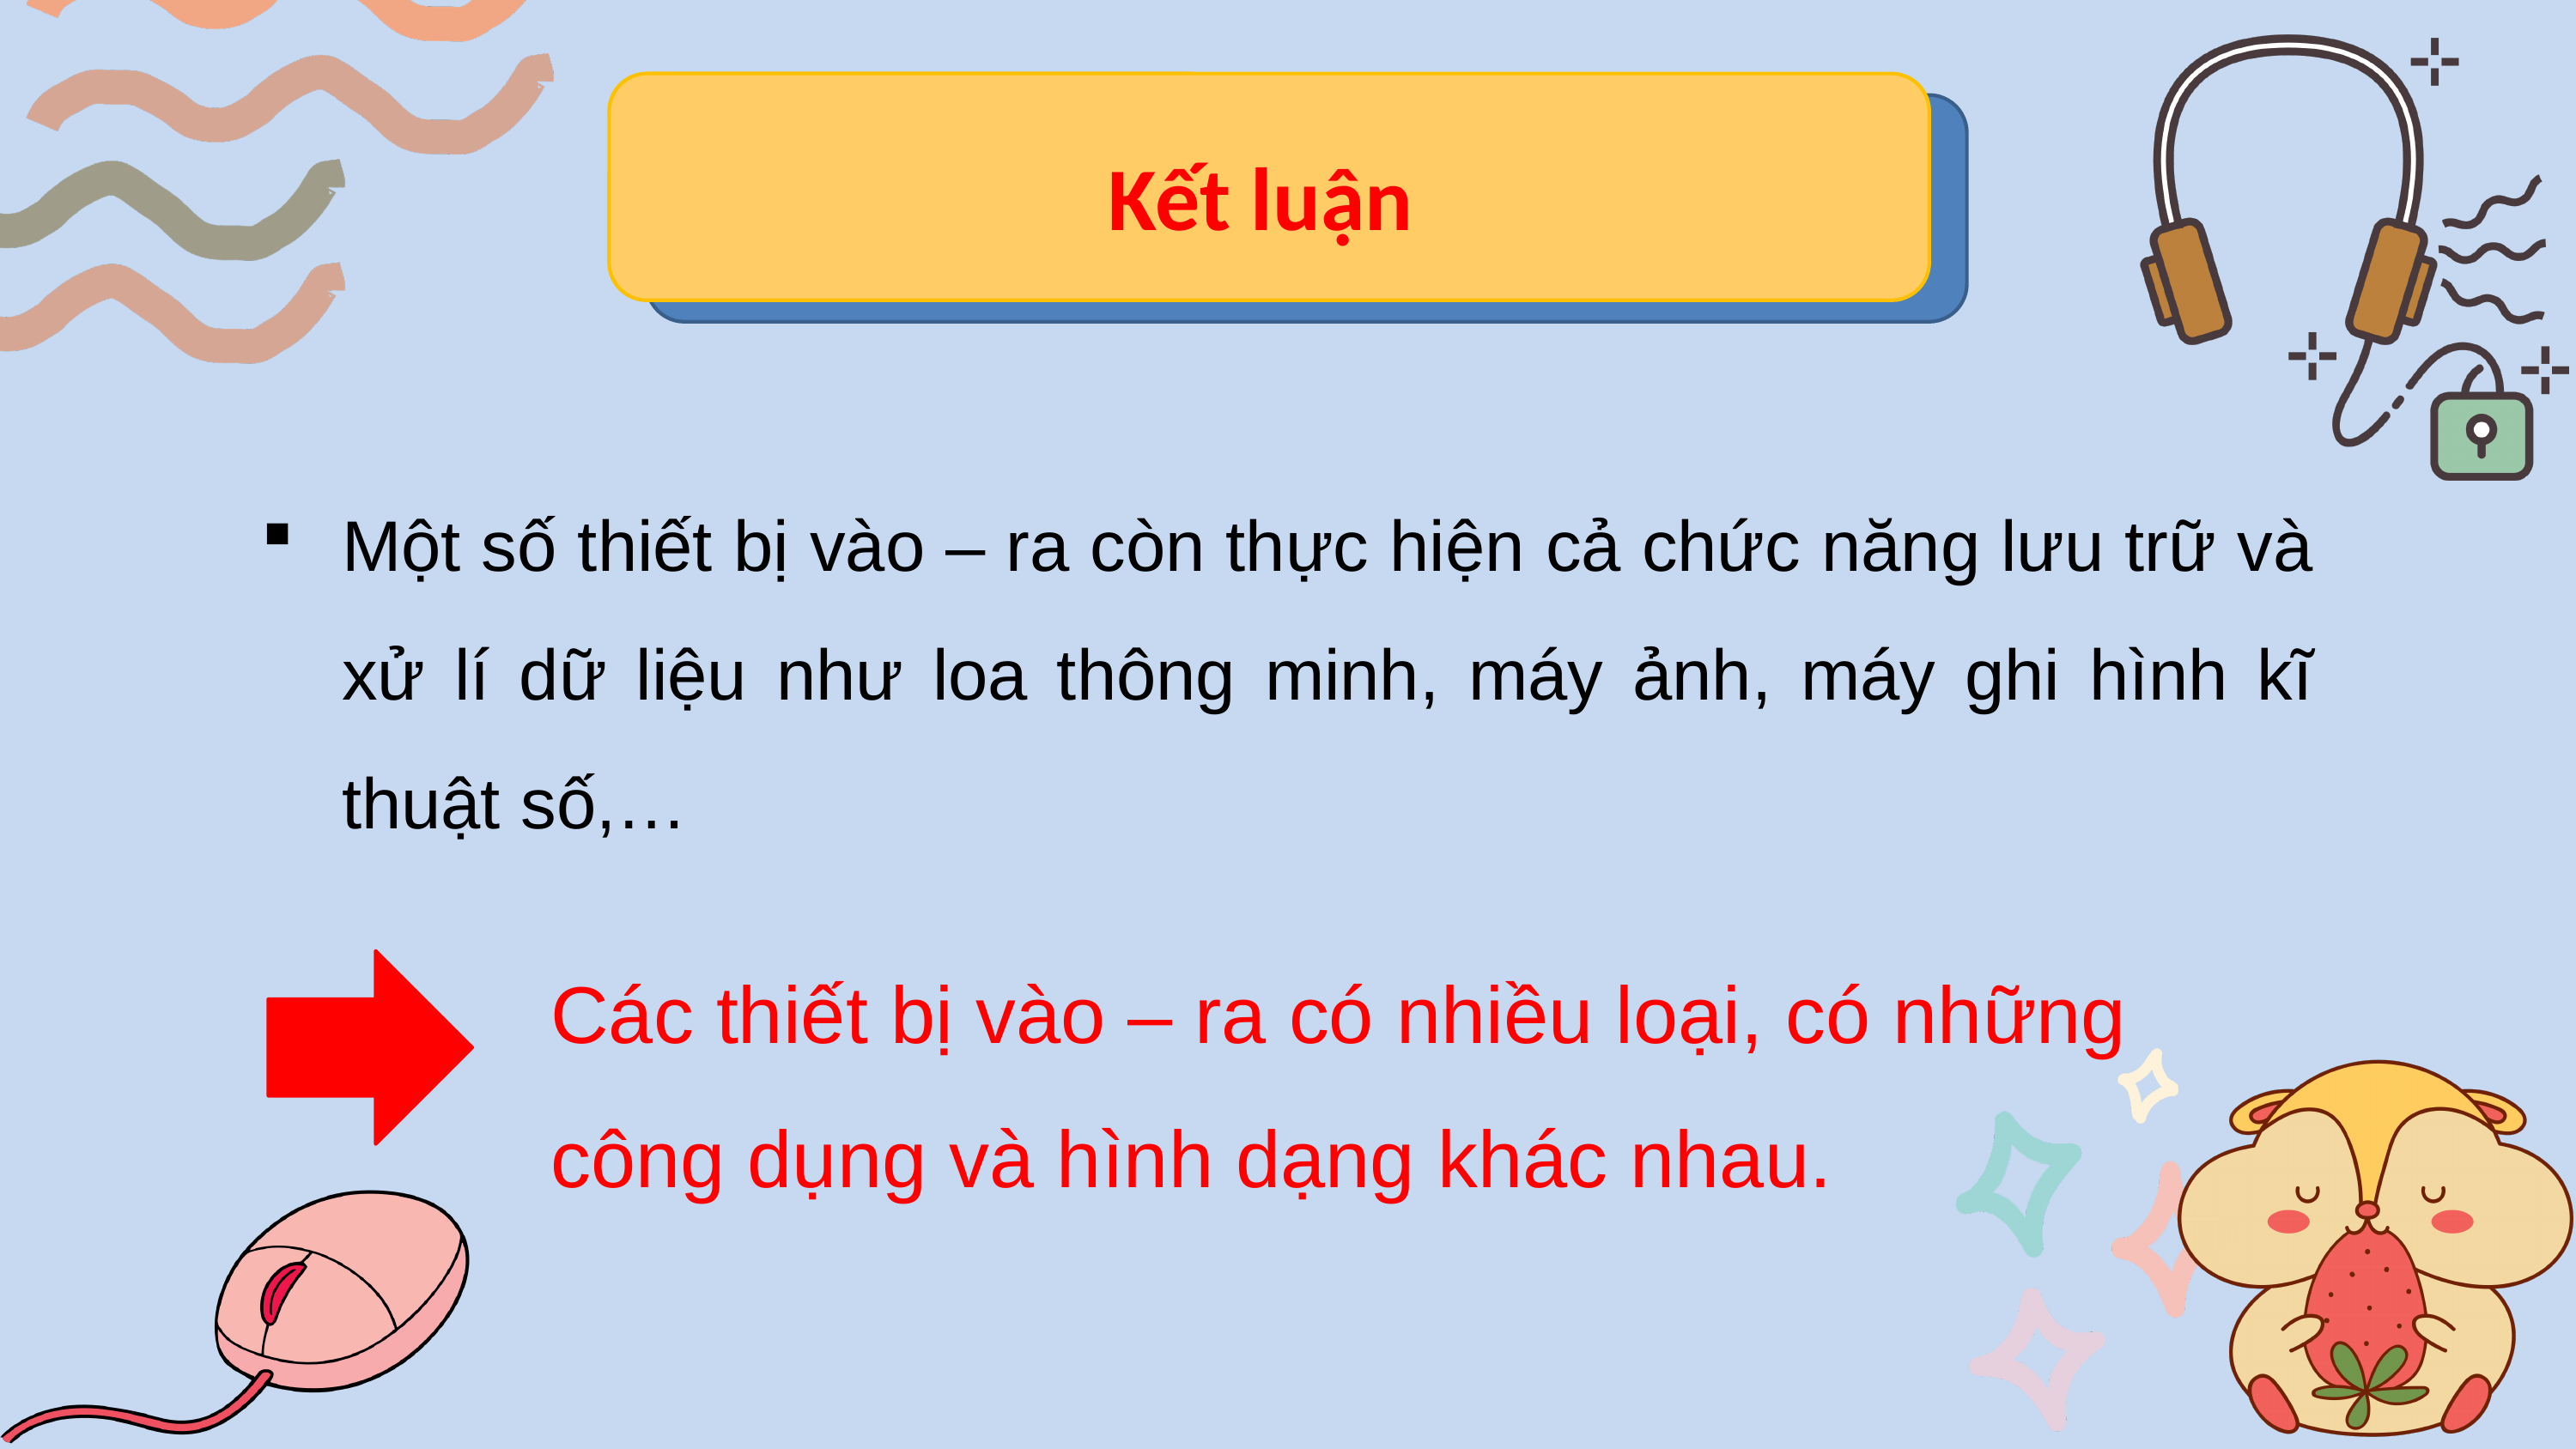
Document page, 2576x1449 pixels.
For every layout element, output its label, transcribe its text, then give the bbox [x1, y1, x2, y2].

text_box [609, 73, 1967, 323]
text_box Các thiết bị vào – ra có nhiều loại, có những công dụng và hình dạng khác nhau. [538, 907, 2245, 1210]
picture [2140, 34, 2569, 481]
picture [1955, 1047, 2576, 1439]
picture [0, 1188, 473, 1444]
picture [0, 0, 554, 364]
text_box Một số thiết bị vào – ra còn thực hiện cả chức năng lưu trữ và xử lí dữ liệu như loa thông minh, máy ảnh, máy ghi hình kĩ thuật số,… [248, 451, 2328, 850]
text_box [266, 949, 475, 1146]
